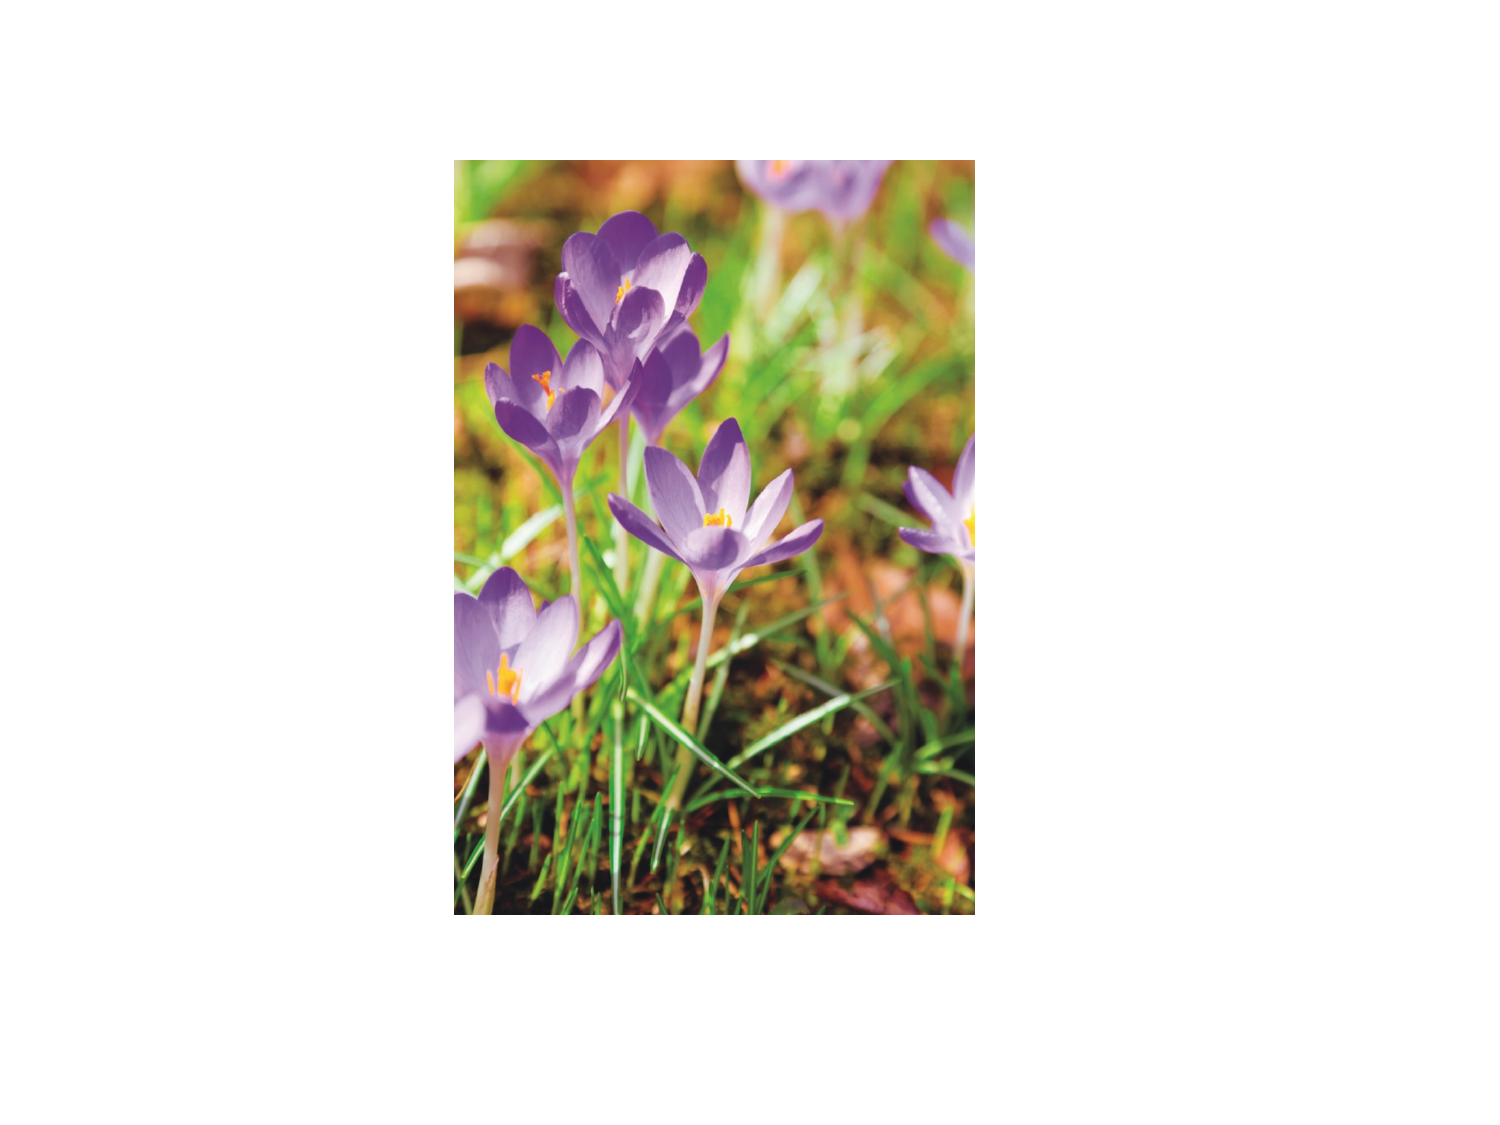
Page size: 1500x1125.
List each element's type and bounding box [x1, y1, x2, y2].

picture [454, 160, 975, 916]
